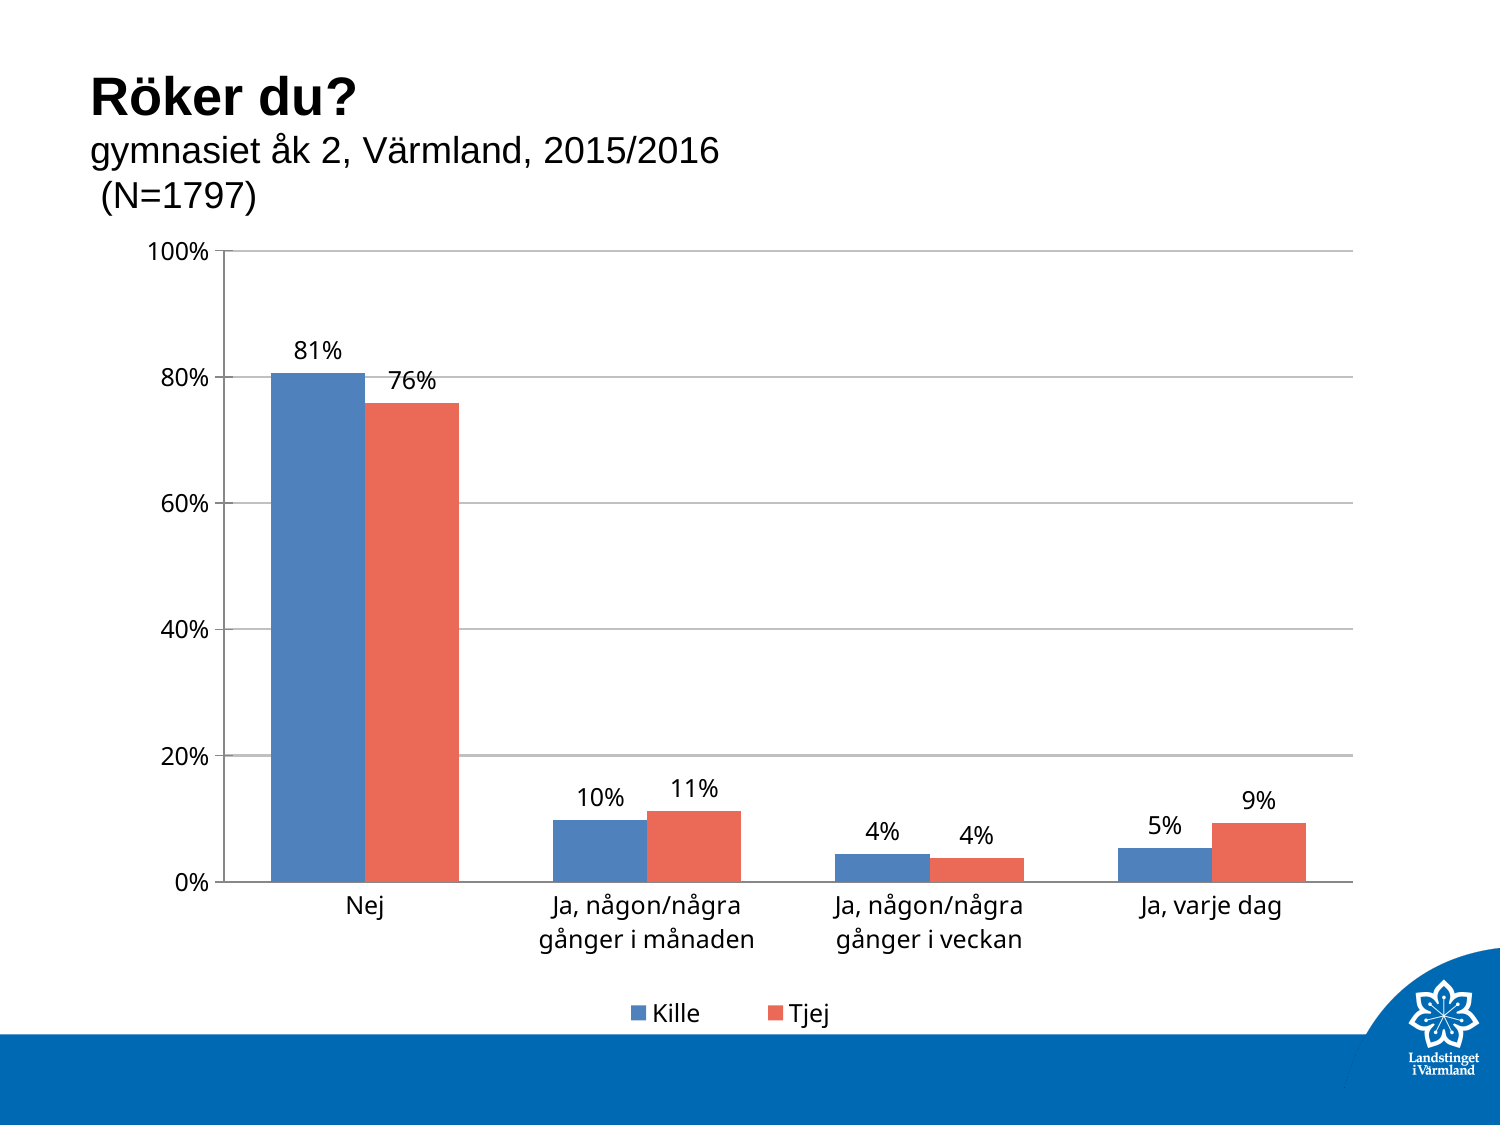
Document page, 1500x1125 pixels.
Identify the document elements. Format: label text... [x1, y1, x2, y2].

picture [1343, 948, 1500, 1092]
chart [111, 224, 1377, 1047]
title Röker du? gymnasiet åk 2, Värmland, 2015/2016 (N=1797) [75, 45, 1375, 233]
